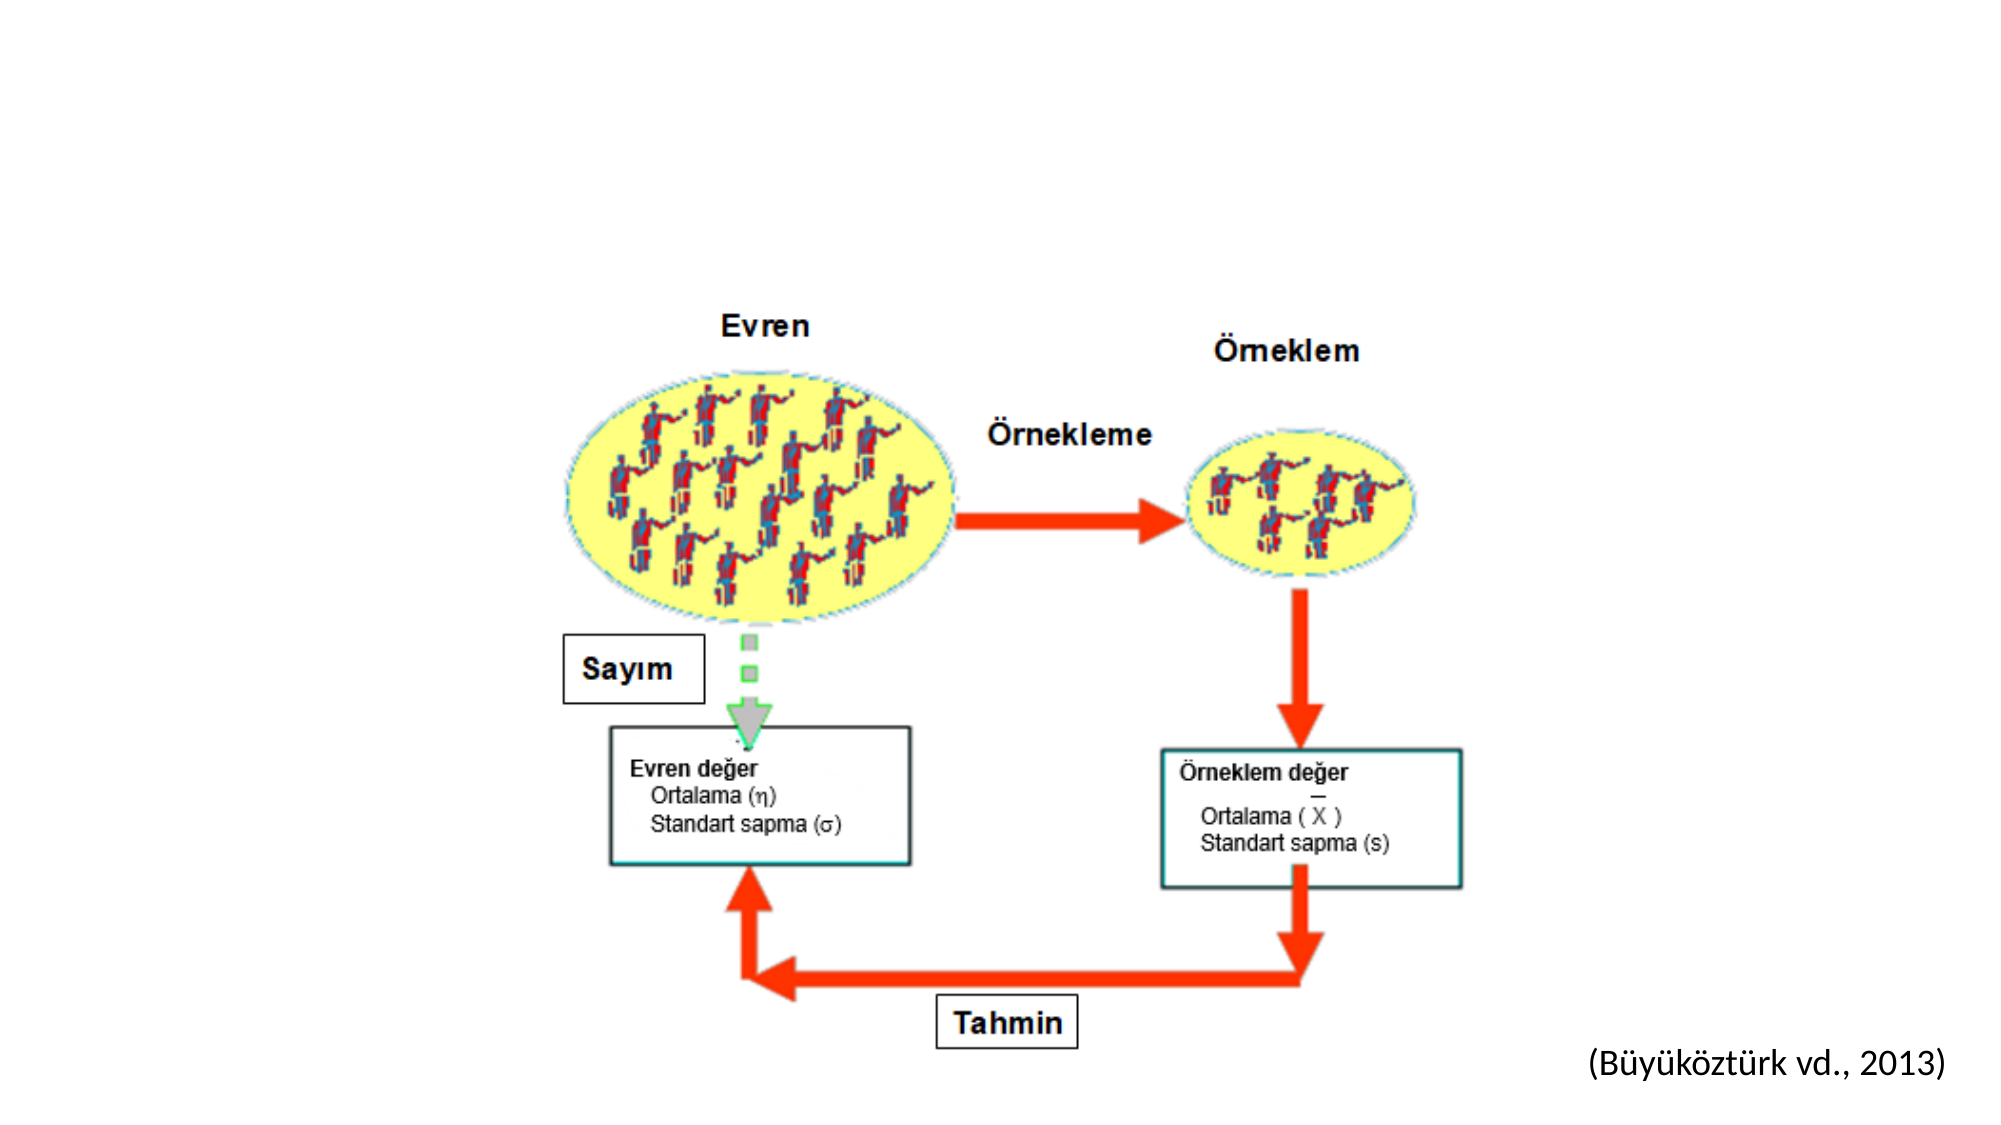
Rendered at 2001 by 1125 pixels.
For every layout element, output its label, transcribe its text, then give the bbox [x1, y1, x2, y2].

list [470, 299, 1530, 1061]
text_box (Büyüköztürk vd., 2013) [1572, 1030, 2000, 1091]
